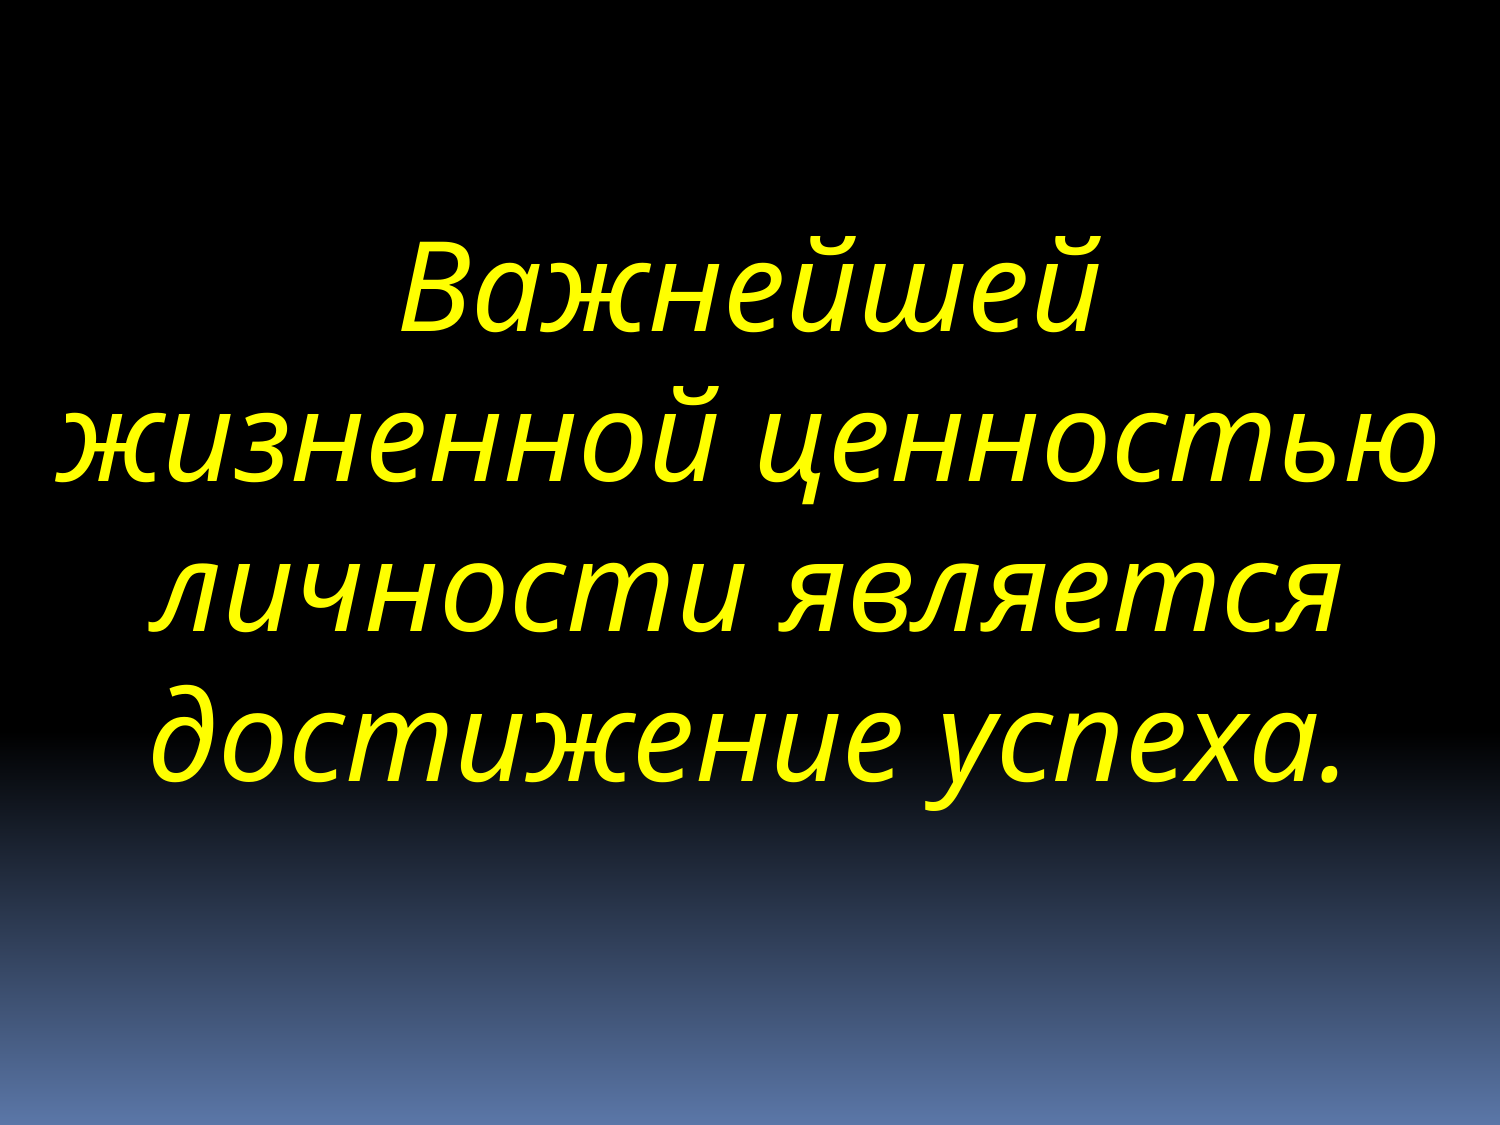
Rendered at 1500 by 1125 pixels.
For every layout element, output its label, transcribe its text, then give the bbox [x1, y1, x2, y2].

text_box Важнейшей жизненной ценностью личности является достижение успеха. [35, 199, 1465, 814]
